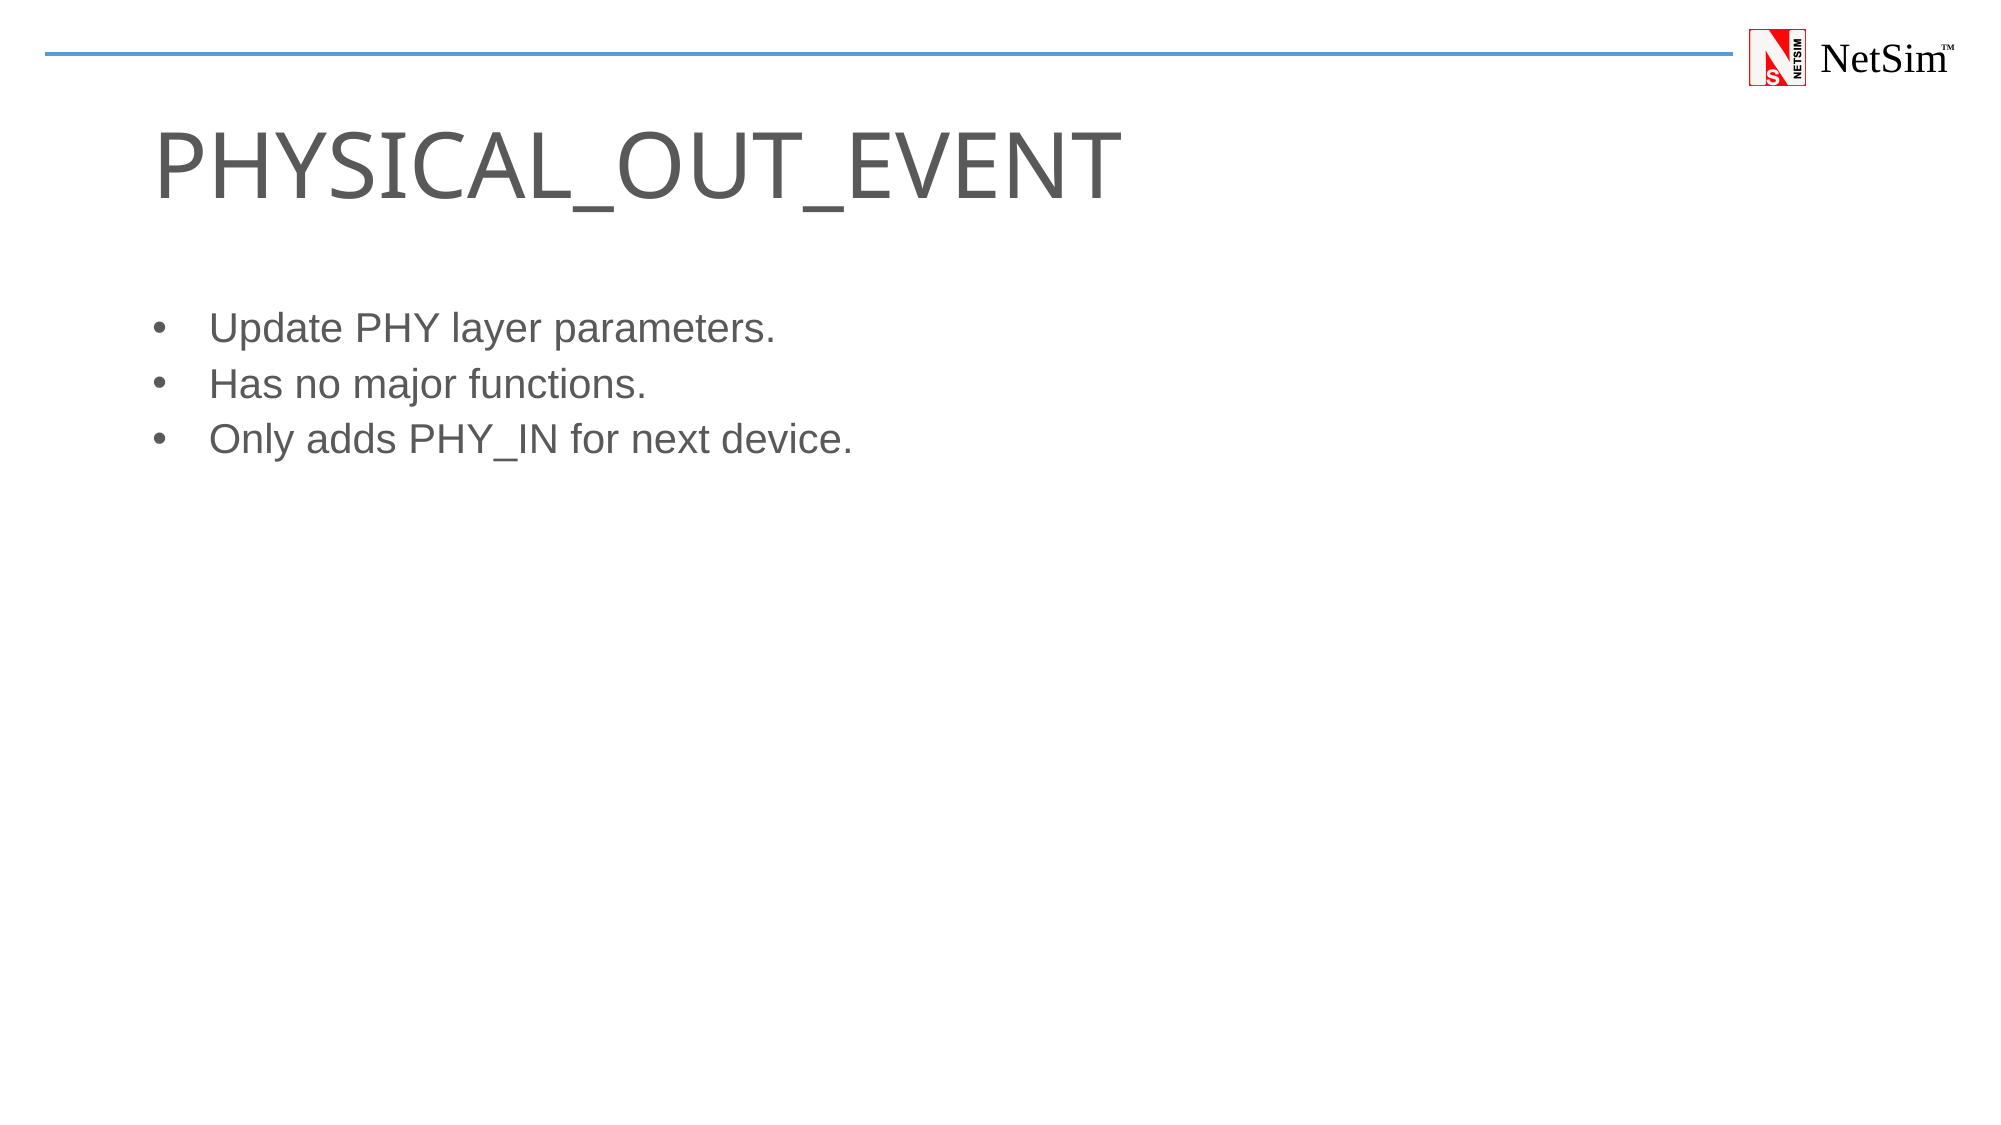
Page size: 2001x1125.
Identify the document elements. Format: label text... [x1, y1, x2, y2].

picture [1749, 29, 1806, 59]
title PHYSICAL_OUT_EVENT [137, 59, 1863, 278]
list Update PHY layer parameters. Has no major functions. Only adds PHY_IN for next device. [137, 299, 1863, 1014]
